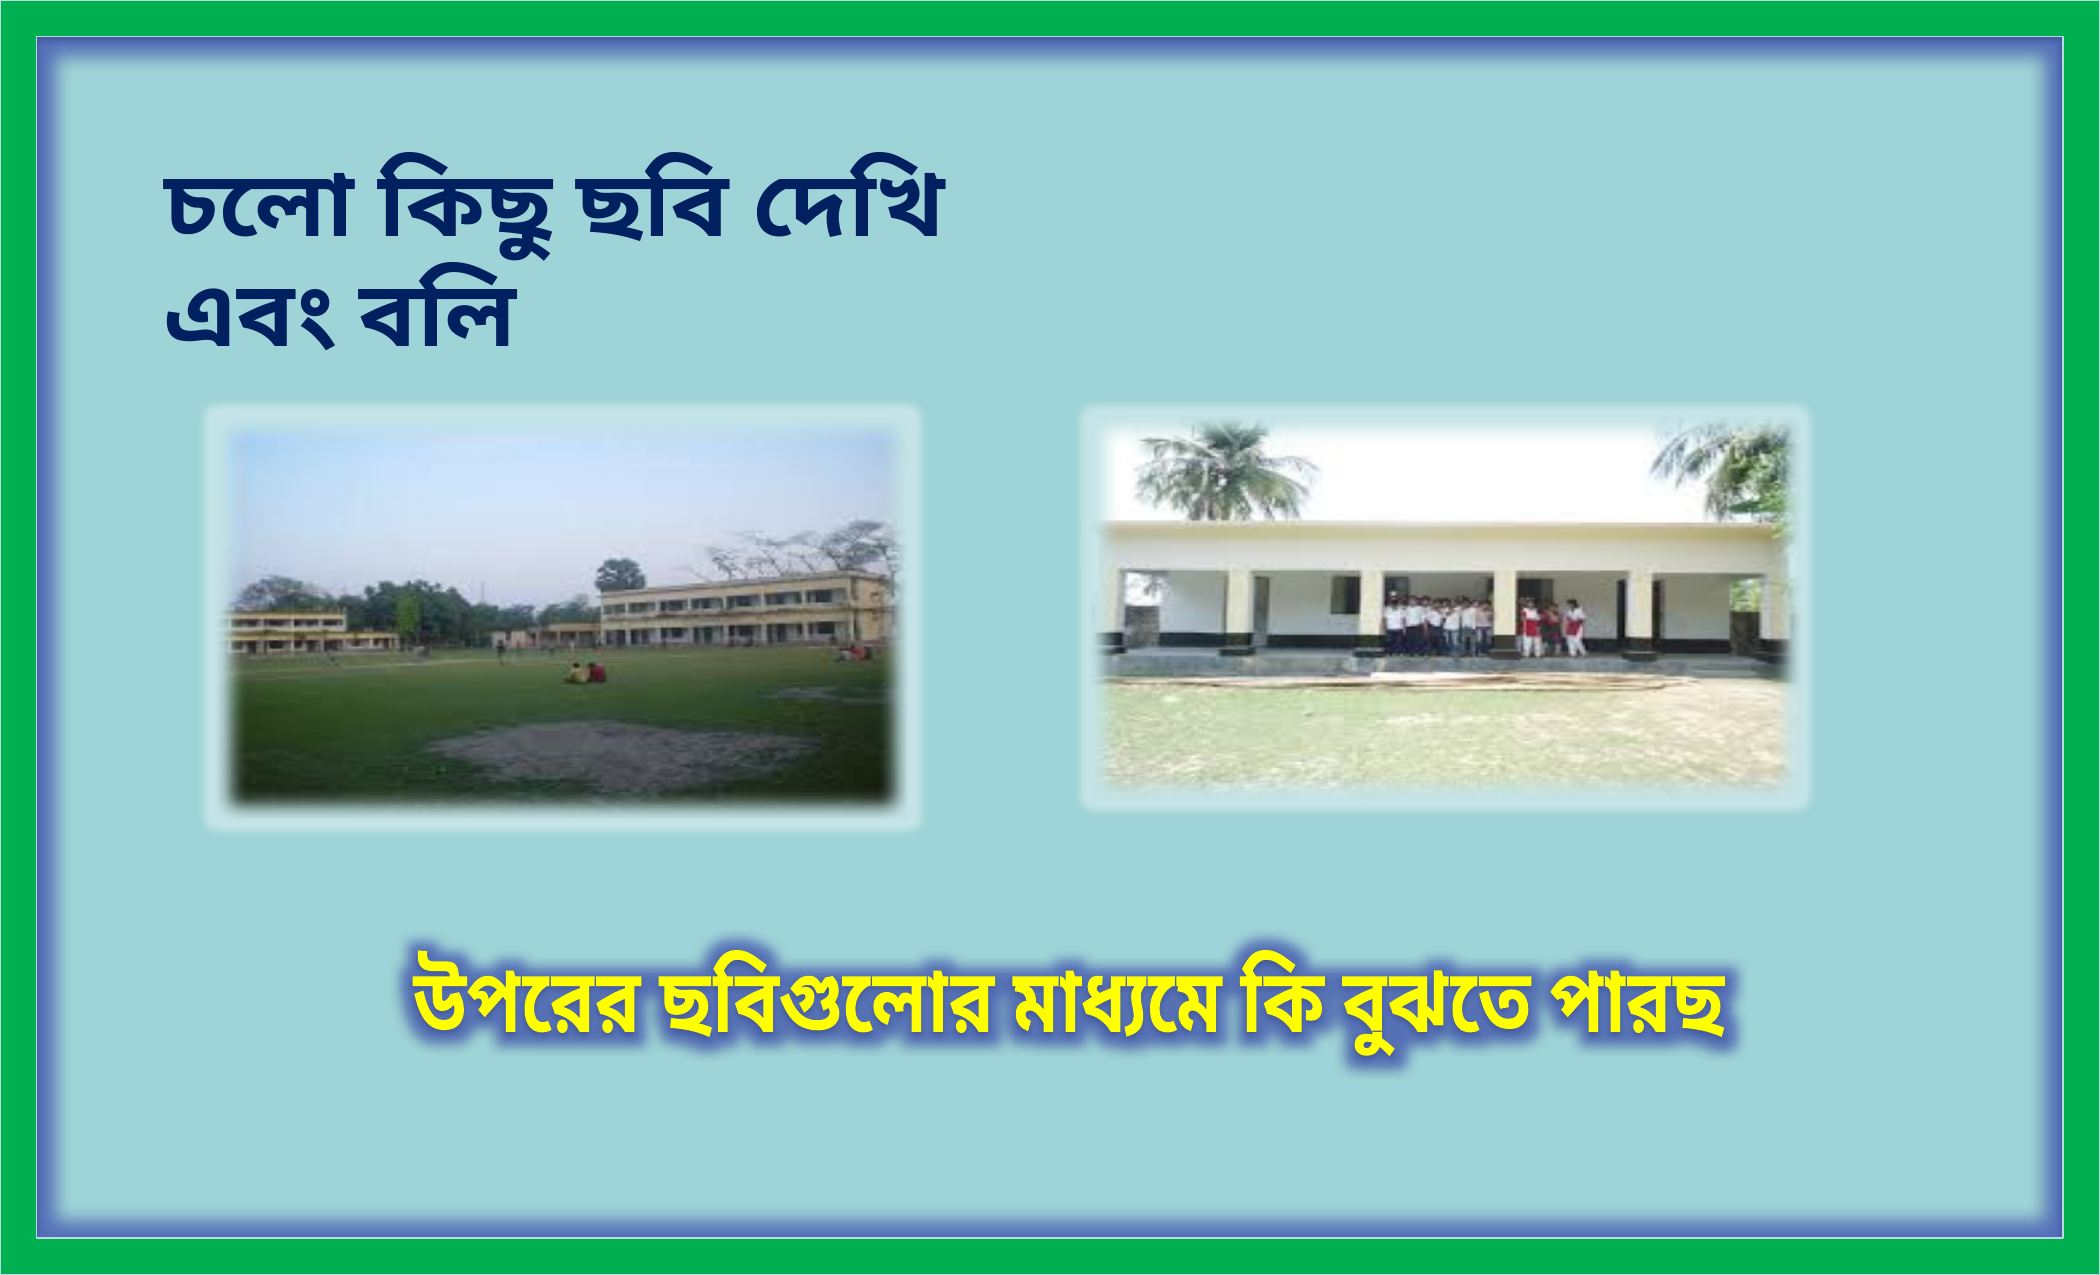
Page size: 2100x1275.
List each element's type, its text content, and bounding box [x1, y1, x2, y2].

picture [212, 412, 913, 824]
picture [1087, 412, 1804, 804]
text_box চলো কিছু ছবি দেখি এবং বলি [150, 137, 1100, 373]
text_box উপরের ছবিগুলোর মাধ্যমে কি বুঝতে পারছ [1341, 969, 1532, 1057]
text_box [0, 0, 2100, 1275]
text_box উপরের ছবিগুলোর মাধ্যমে কি বুঝতে পারছ [1549, 969, 1726, 1038]
text_box উপরের ছবিগুলোর মাধ্যমে কি বুঝতে পারছ [779, 975, 841, 1032]
text_box উপরের ছবিগুলোর মাধ্যমে কি বুঝতে পারছ [411, 949, 468, 1031]
text_box উপরের ছবিগুলোর মাধ্যমে কি বুঝতে পারছ [841, 969, 996, 1034]
text_box উপরের ছবিগুলোর মাধ্যমে কি বুঝতে পারছ [1239, 949, 1326, 1033]
text_box উপরের ছবিগুলোর মাধ্যমে কি বুঝতে পারছ [1081, 975, 1224, 1038]
text_box উপরের ছবিগুলোর মাধ্যমে কি বুঝতে পারছ [466, 969, 643, 1034]
text_box উপরের ছবিগুলোর মাধ্যমে কি বুঝতে পারছ [1011, 969, 1083, 1033]
text_box উপরের ছবিগুলোর মাধ্যমে কি বুঝতে পারছ [657, 949, 781, 1038]
